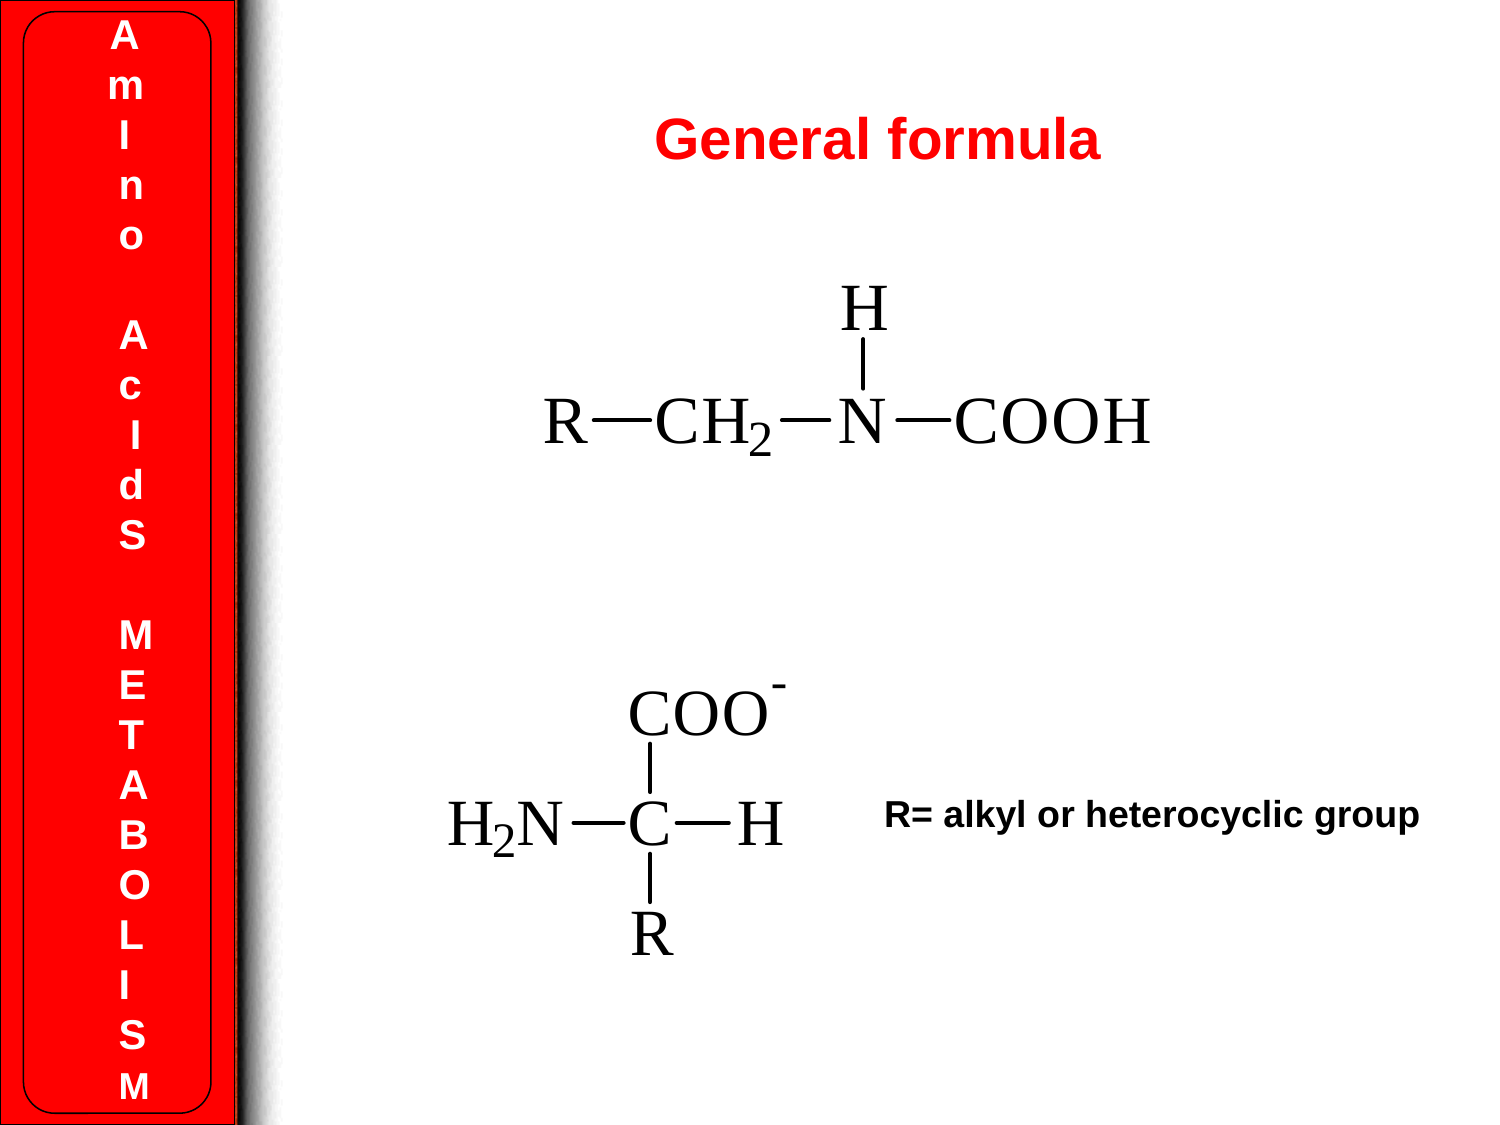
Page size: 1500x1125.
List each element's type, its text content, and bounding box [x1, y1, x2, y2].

text_box General formula [639, 93, 1133, 179]
text_box R= alkyl or heterocyclic group [869, 783, 1436, 843]
text_box [23, 11, 211, 1114]
picture [235, 0, 1500, 1125]
text_box A m I n o A c I d S M E T A B O L I S M [0, 0, 235, 1125]
